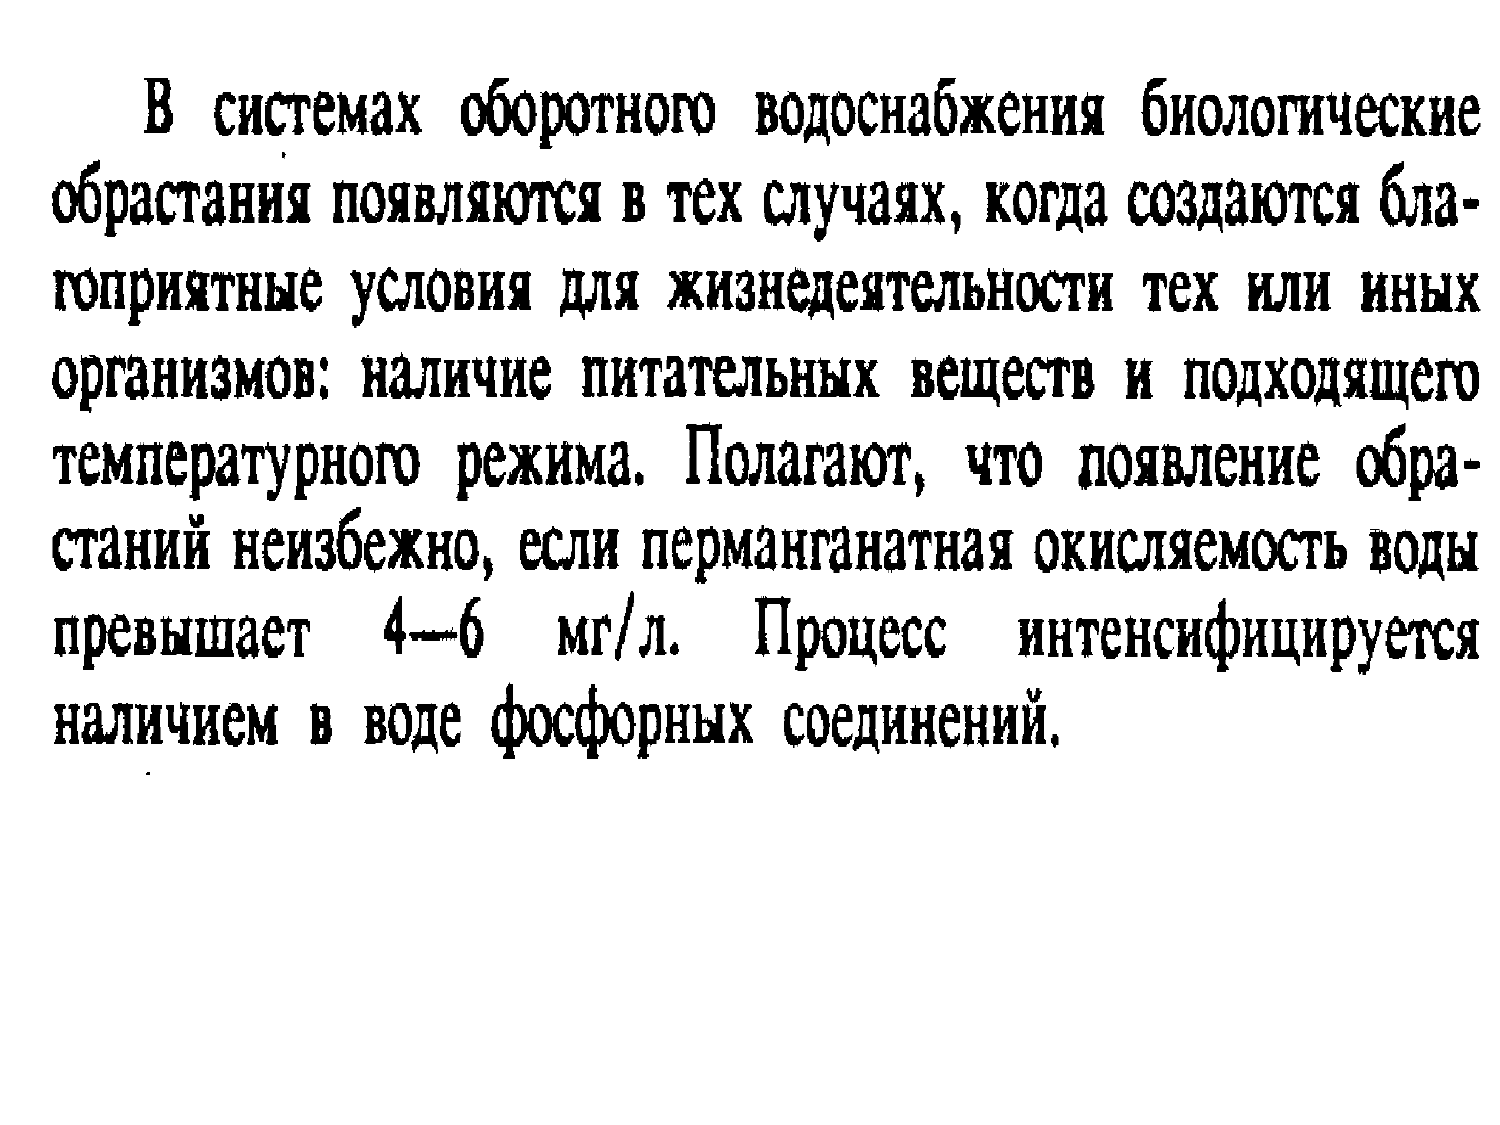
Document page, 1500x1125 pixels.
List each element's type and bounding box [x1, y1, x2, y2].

picture [0, 77, 1500, 776]
